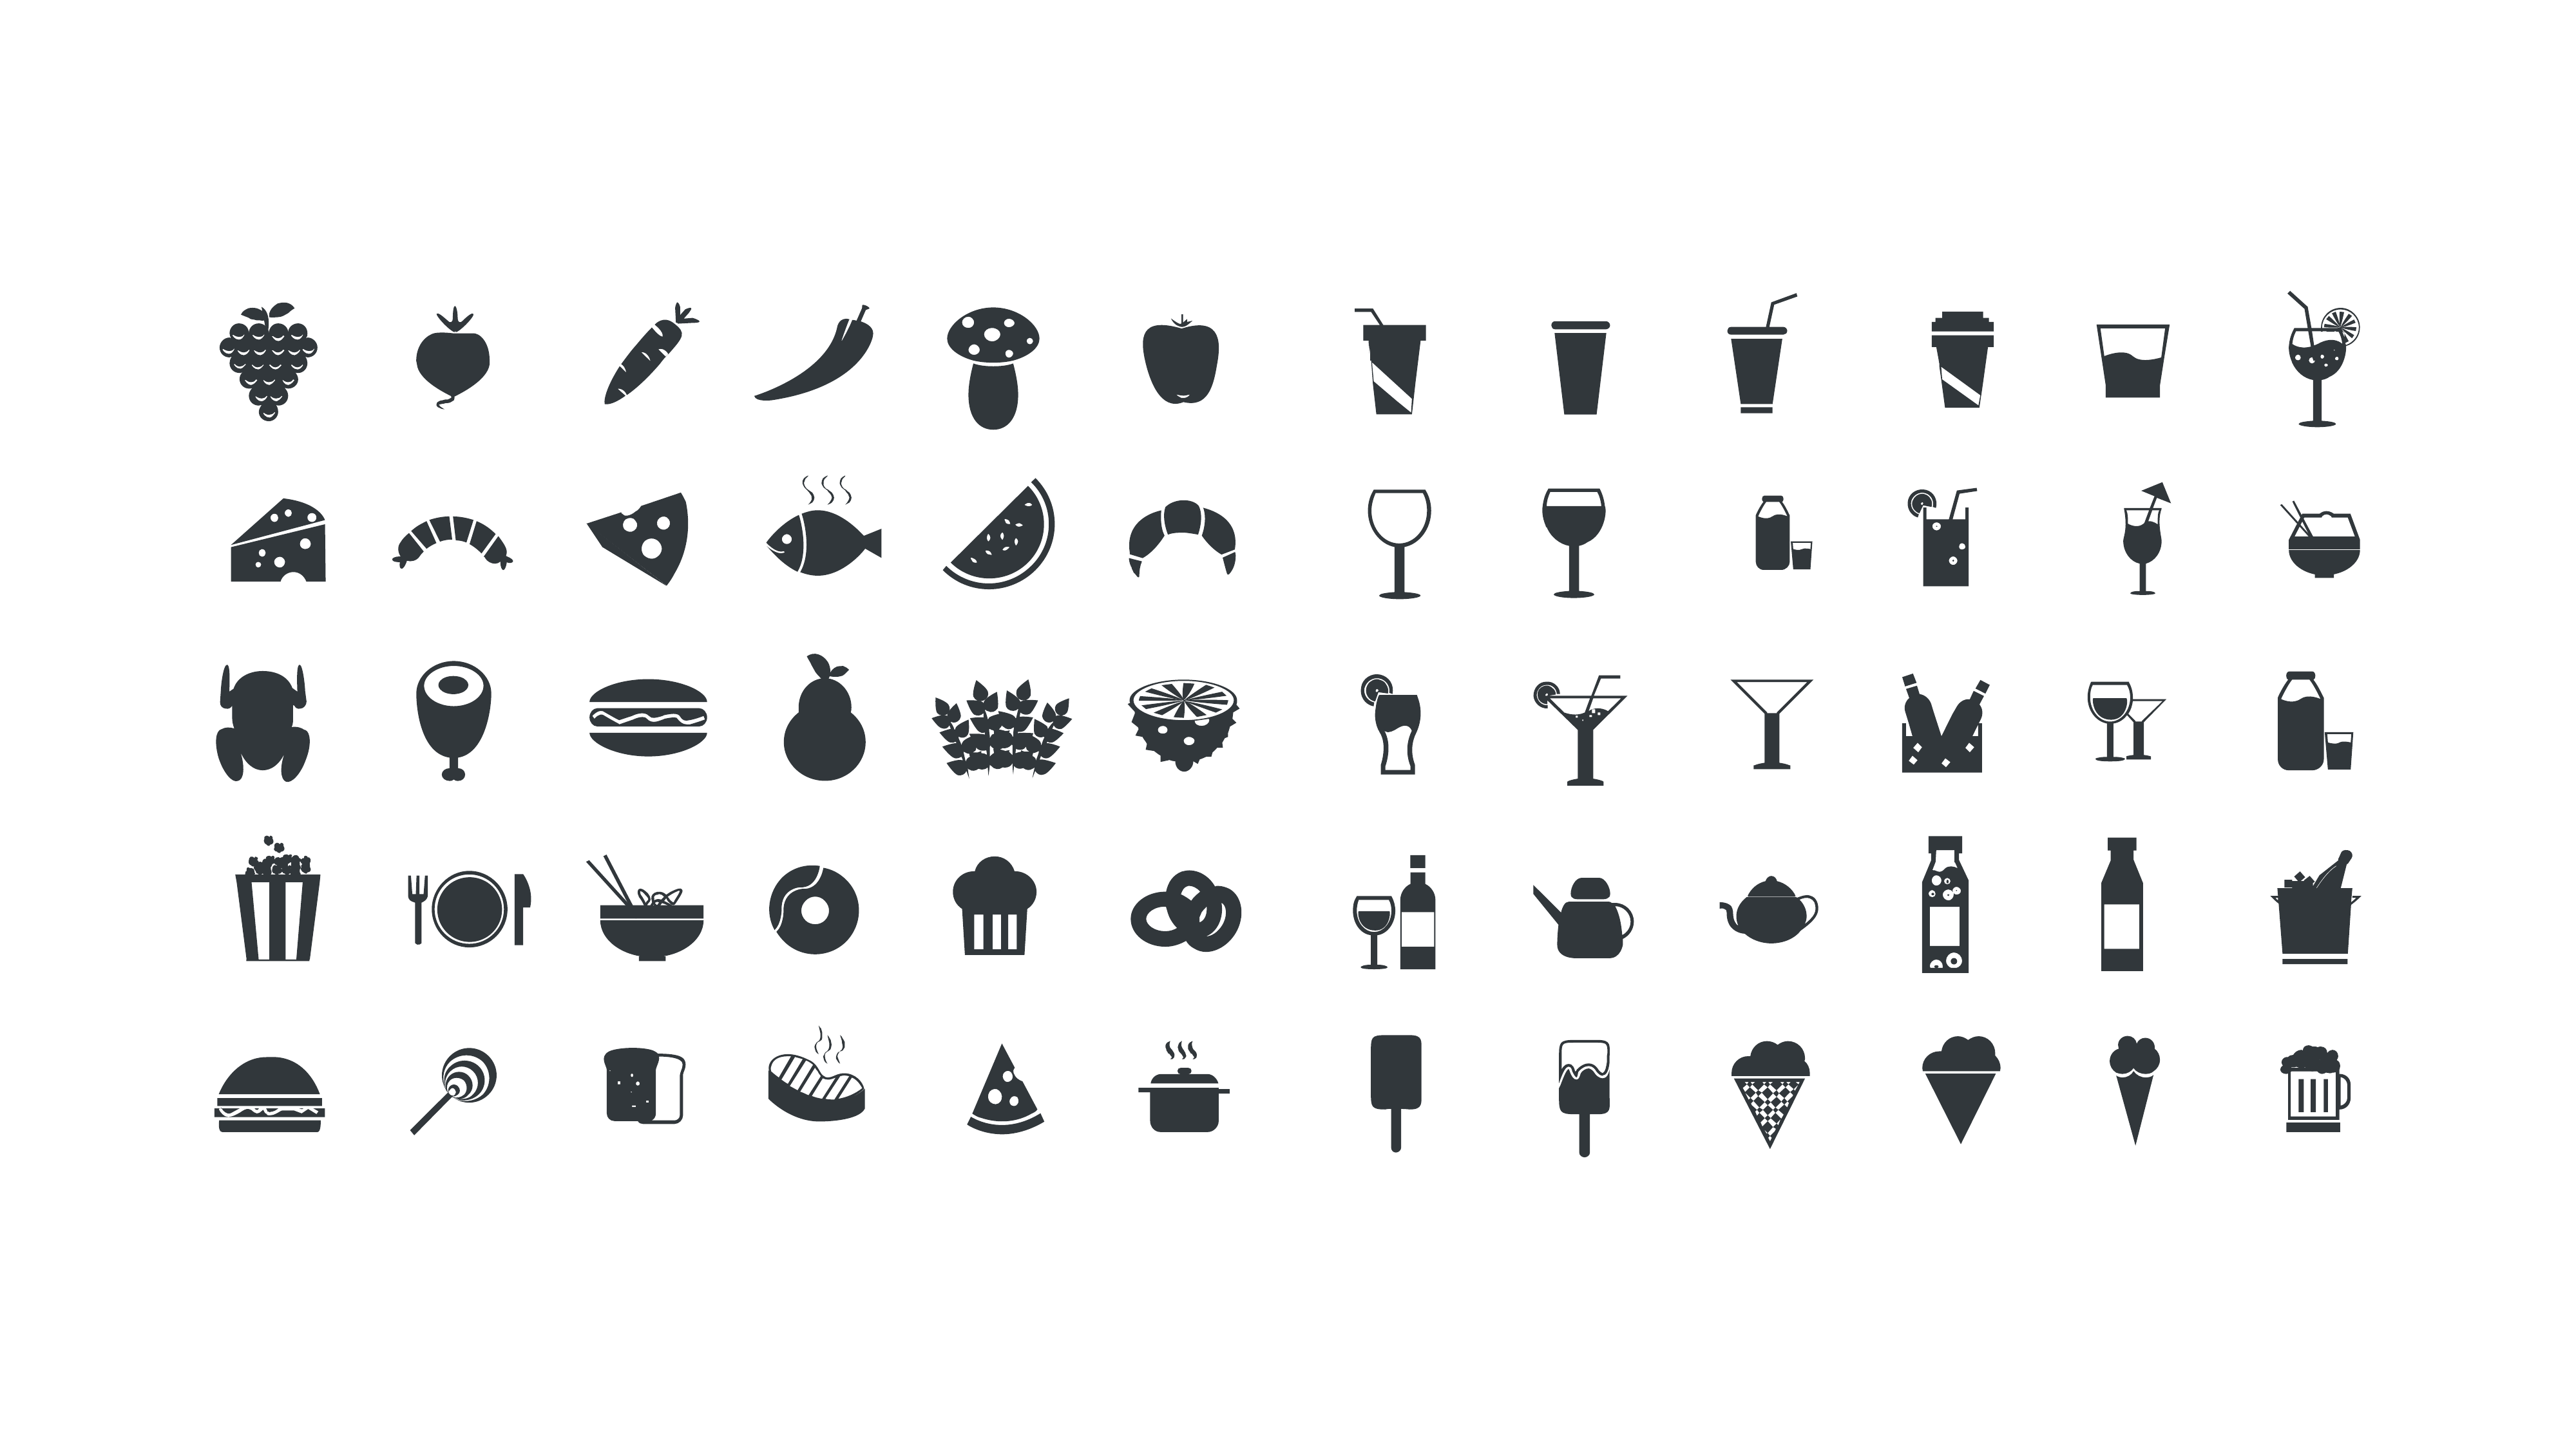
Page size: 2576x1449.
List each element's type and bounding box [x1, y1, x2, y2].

text_box [2287, 290, 2360, 428]
text_box [765, 864, 863, 959]
text_box [1922, 836, 1969, 973]
text_box [1931, 311, 1994, 408]
text_box [1732, 1041, 1810, 1150]
text_box [586, 855, 704, 961]
text_box [1131, 870, 1242, 952]
text_box [768, 1025, 865, 1123]
text_box [1533, 878, 1634, 959]
text_box [2101, 837, 2143, 971]
text_box [967, 1043, 1045, 1137]
text_box [1368, 489, 1431, 600]
text_box [931, 679, 1073, 779]
text_box [2110, 1036, 2161, 1146]
text_box [416, 661, 491, 781]
text_box [783, 653, 866, 781]
text_box [947, 307, 1040, 430]
text_box [2123, 482, 2171, 595]
text_box [589, 679, 707, 757]
text_box [1124, 498, 1241, 580]
text_box [216, 665, 310, 782]
text_box [1719, 876, 1822, 943]
text_box [408, 871, 535, 948]
text_box [1355, 308, 1426, 415]
text_box [1551, 321, 1610, 415]
text_box [2278, 671, 2354, 771]
text_box [1559, 1039, 1612, 1158]
text_box [1127, 679, 1240, 772]
text_box [1542, 488, 1606, 598]
text_box [2280, 1045, 2351, 1132]
text_box [1727, 293, 1798, 413]
text_box [2096, 324, 2170, 398]
text_box [604, 1048, 686, 1124]
text_box [2270, 849, 2361, 965]
text_box [1371, 1035, 1422, 1153]
text_box [410, 1045, 500, 1135]
text_box [235, 835, 321, 961]
text_box [1902, 673, 1990, 773]
text_box [953, 856, 1037, 955]
text_box [231, 498, 326, 582]
text_box [1533, 675, 1628, 786]
text_box [1905, 488, 1978, 587]
text_box [214, 1057, 325, 1132]
text_box [754, 305, 873, 401]
text_box [603, 302, 700, 405]
text_box [1138, 1041, 1230, 1132]
text_box [1359, 672, 1426, 775]
text_box [1353, 855, 1436, 969]
text_box [1139, 314, 1225, 412]
text_box [1730, 679, 1814, 770]
text_box [416, 306, 490, 410]
text_box [2280, 500, 2360, 578]
text_box [219, 302, 318, 422]
text_box [2087, 681, 2167, 762]
text_box [586, 492, 691, 586]
text_box [392, 516, 514, 571]
text_box [942, 478, 1062, 590]
text_box [1755, 495, 1813, 570]
text_box [766, 475, 882, 576]
text_box [1922, 1036, 2001, 1144]
